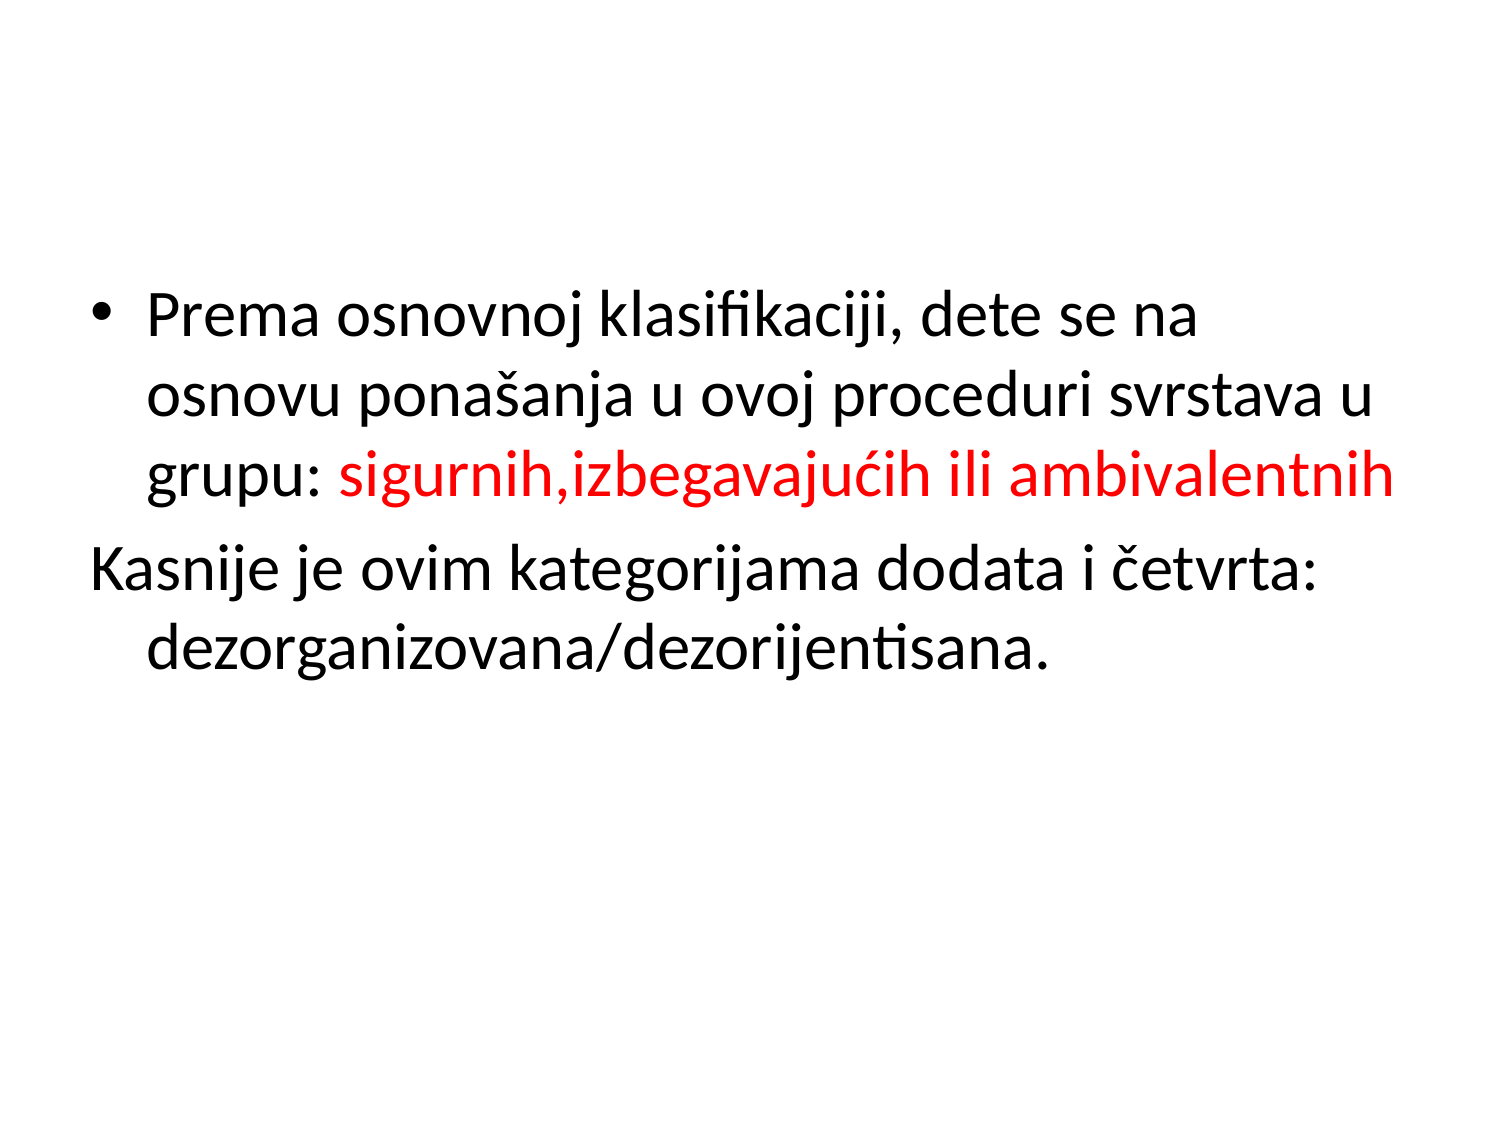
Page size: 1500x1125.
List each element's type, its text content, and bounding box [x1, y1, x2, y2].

list Prema osnovnoj klasifikaciji, dete se na osnovu ponašanja u ovoj proceduri svrstava u grupu: sigurnih,izbegavajućih ili ambivalentnih Kasnije je ovim kategorijama dodata i četvrta: dezorganizovana/dezorijentisana. [75, 262, 1425, 1005]
